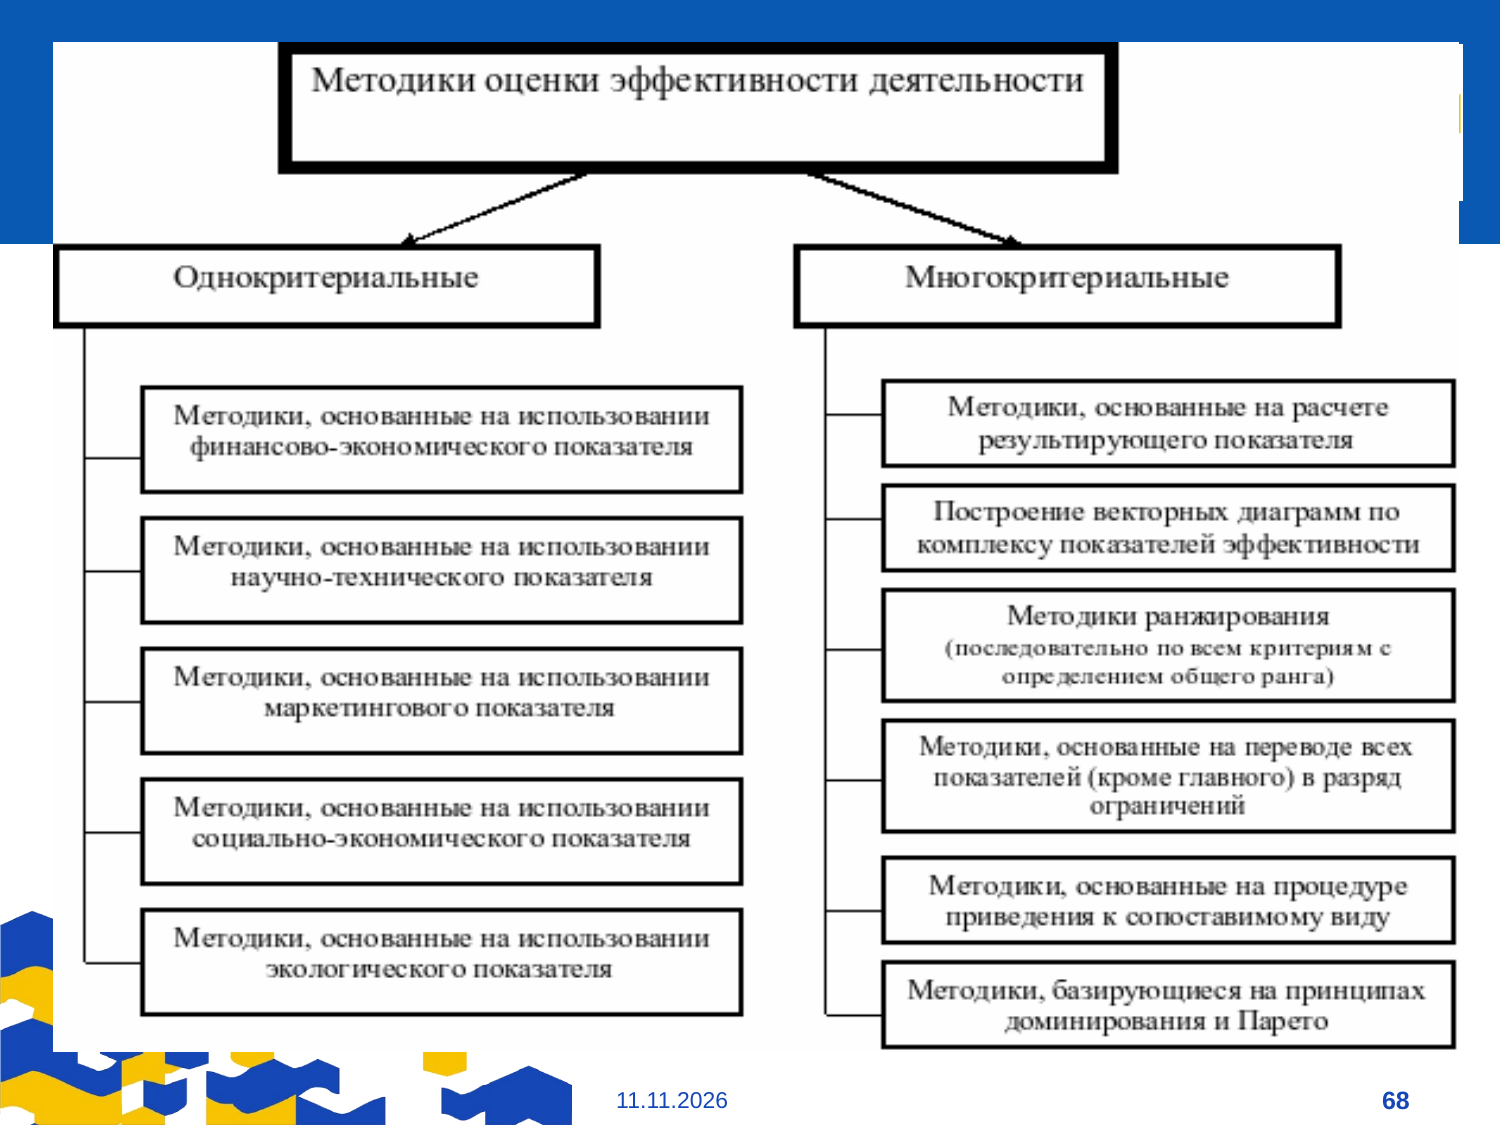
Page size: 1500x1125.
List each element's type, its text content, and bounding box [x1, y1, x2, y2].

picture [0, 0, 1500, 1125]
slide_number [575, 1069, 744, 1125]
slide_number 68 [1340, 1069, 1425, 1125]
